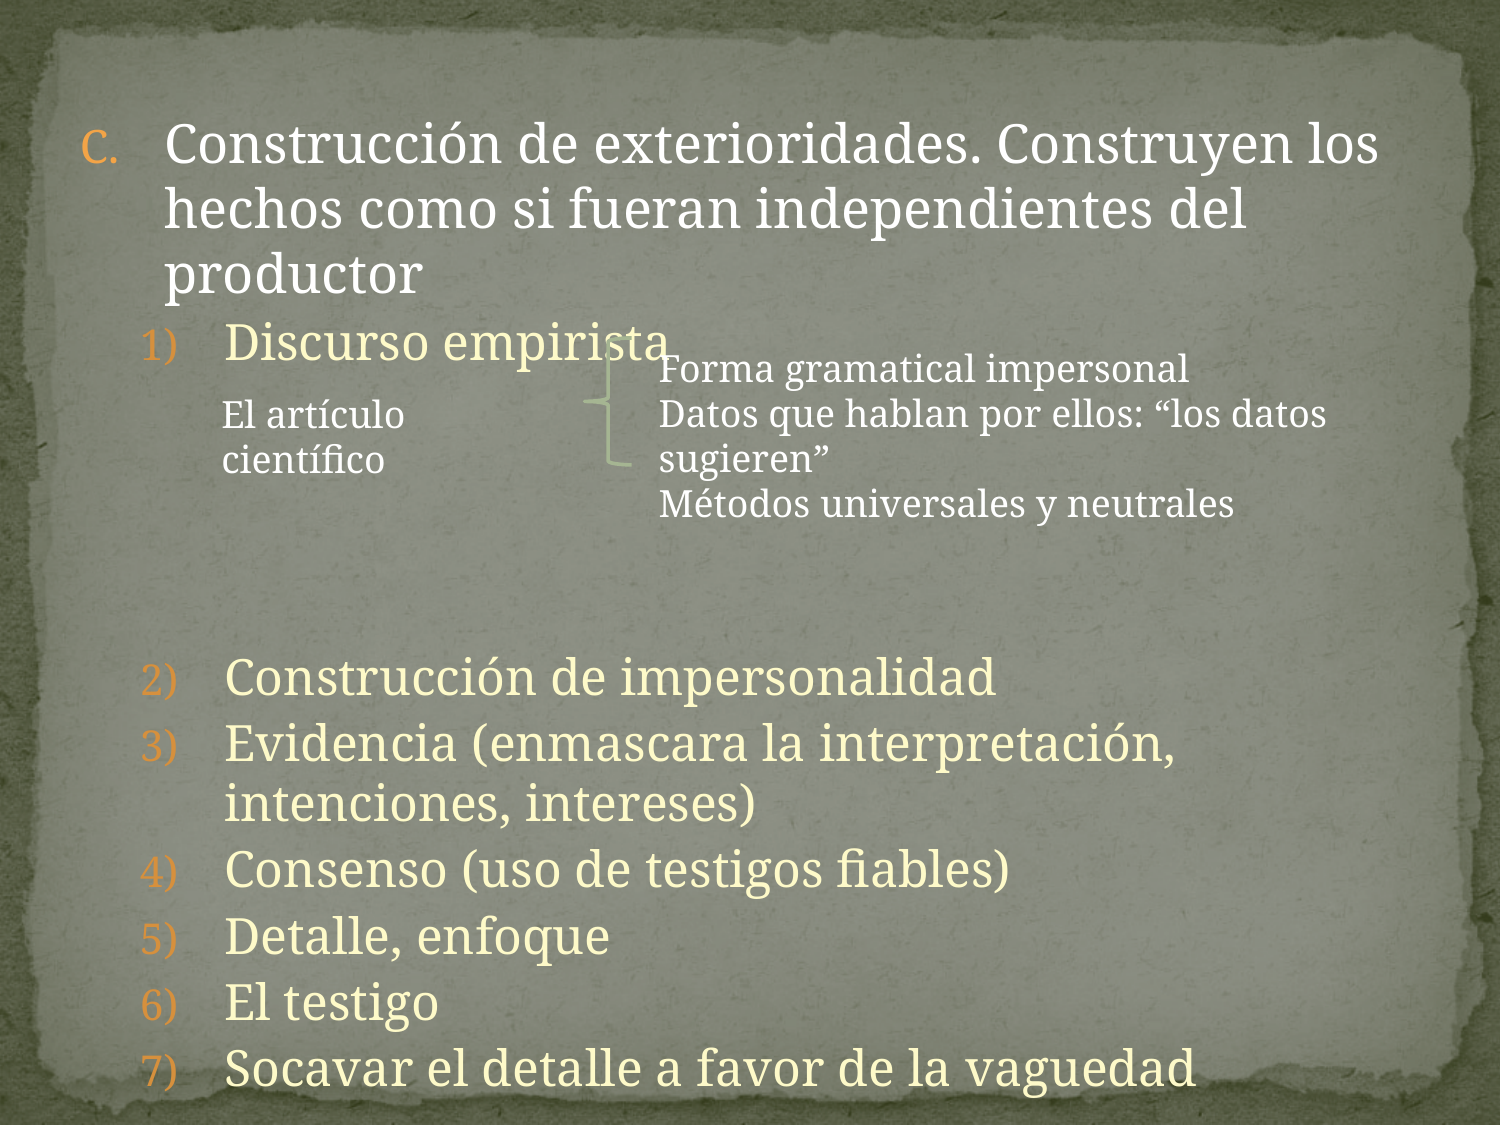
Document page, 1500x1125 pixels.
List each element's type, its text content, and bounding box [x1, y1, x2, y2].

text_box Forma gramatical impersonal Datos que hablan por ellos: “los datos sugieren” Métodos universales y neutrales [643, 337, 1447, 533]
list Construcción de exterioridades. Construyen los hechos como si fueran independientes del productor Discurso empirista Construcción de impersonalidad Evidencia (enmascara la interpretación, intenciones, intereses) Consenso (uso de testigos fiables) Detalle, enfoque El testigo Socavar el detalle a favor de la vaguedad [64, 101, 1437, 1000]
text_box El artículo científico [206, 383, 573, 489]
text_box [583, 336, 632, 466]
